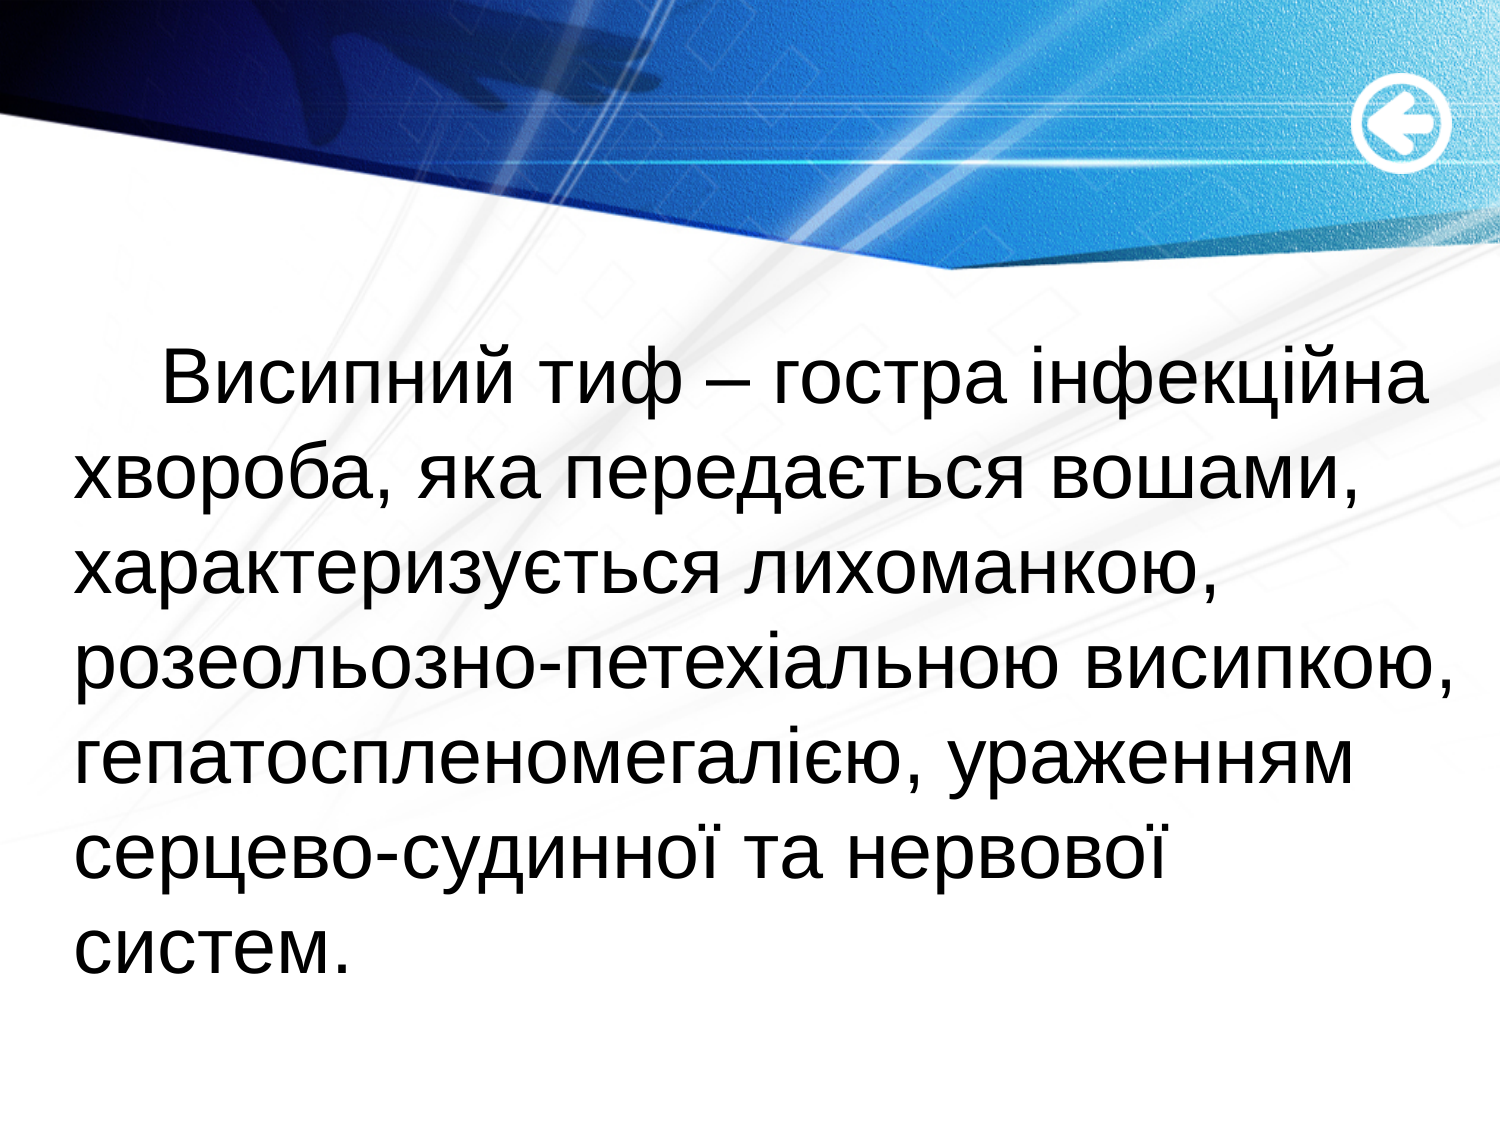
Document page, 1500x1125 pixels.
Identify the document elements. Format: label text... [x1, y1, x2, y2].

list Висипний тиф – гостра інфекційна хвороба, яка передається вошами, характеризується лихоманкою, розеольозно-петехіальною висипкою, гепатоспленомегалією, ураженням серцево-судинної та нервової систем. [58, 316, 1477, 1009]
picture [0, 0, 1500, 1125]
